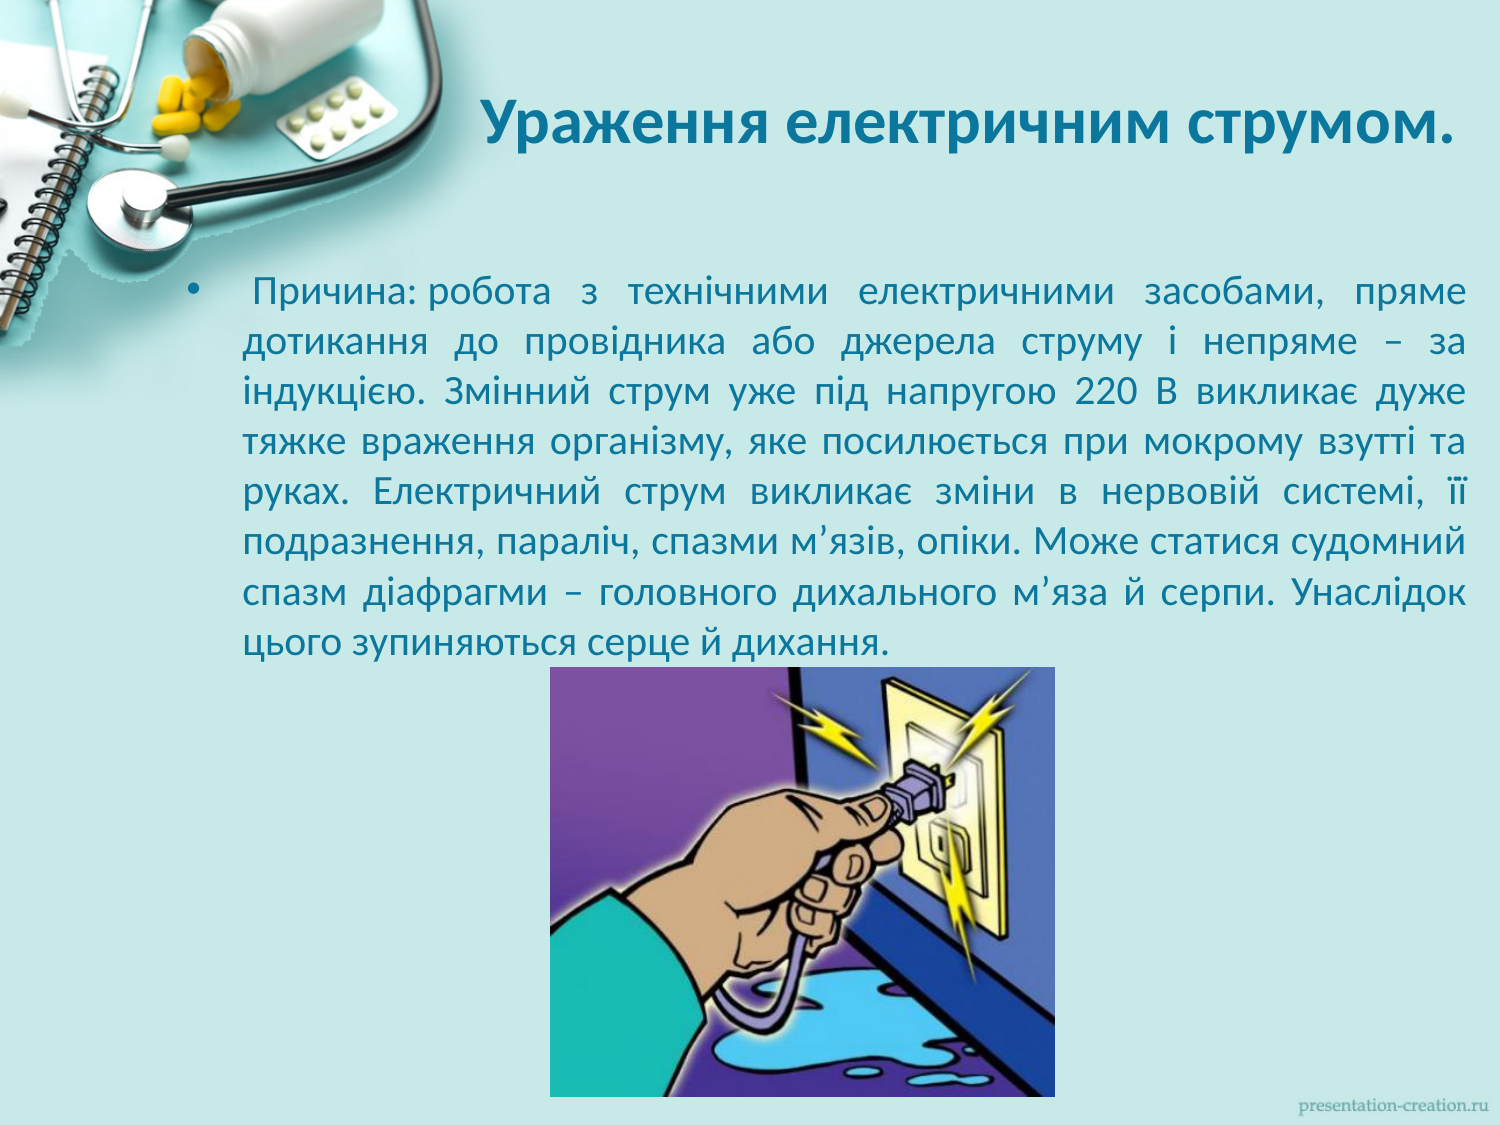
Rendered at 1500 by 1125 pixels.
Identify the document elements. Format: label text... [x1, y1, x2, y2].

picture [0, 0, 1500, 1125]
list Причина: робота з технічними електричними засобами, пряме дотикання до провідника або джерела струму і непряме – за індукцією. Змінний струм уже під напругою 220 В викликає дуже тяжке враження організму, яке посилюється при мокрому взутті та руках. Електричний струм викликає зміни в не­рвовій системі, її подразнення, параліч, спазми м’язів, опіки. Може статися судомний спазм діафрагми – головного дихального м’яза й серпи. Унаслідок цього зупиняються серце й дихання. [171, 255, 1483, 1024]
title Ураження електричним струмом. [455, 30, 1483, 203]
